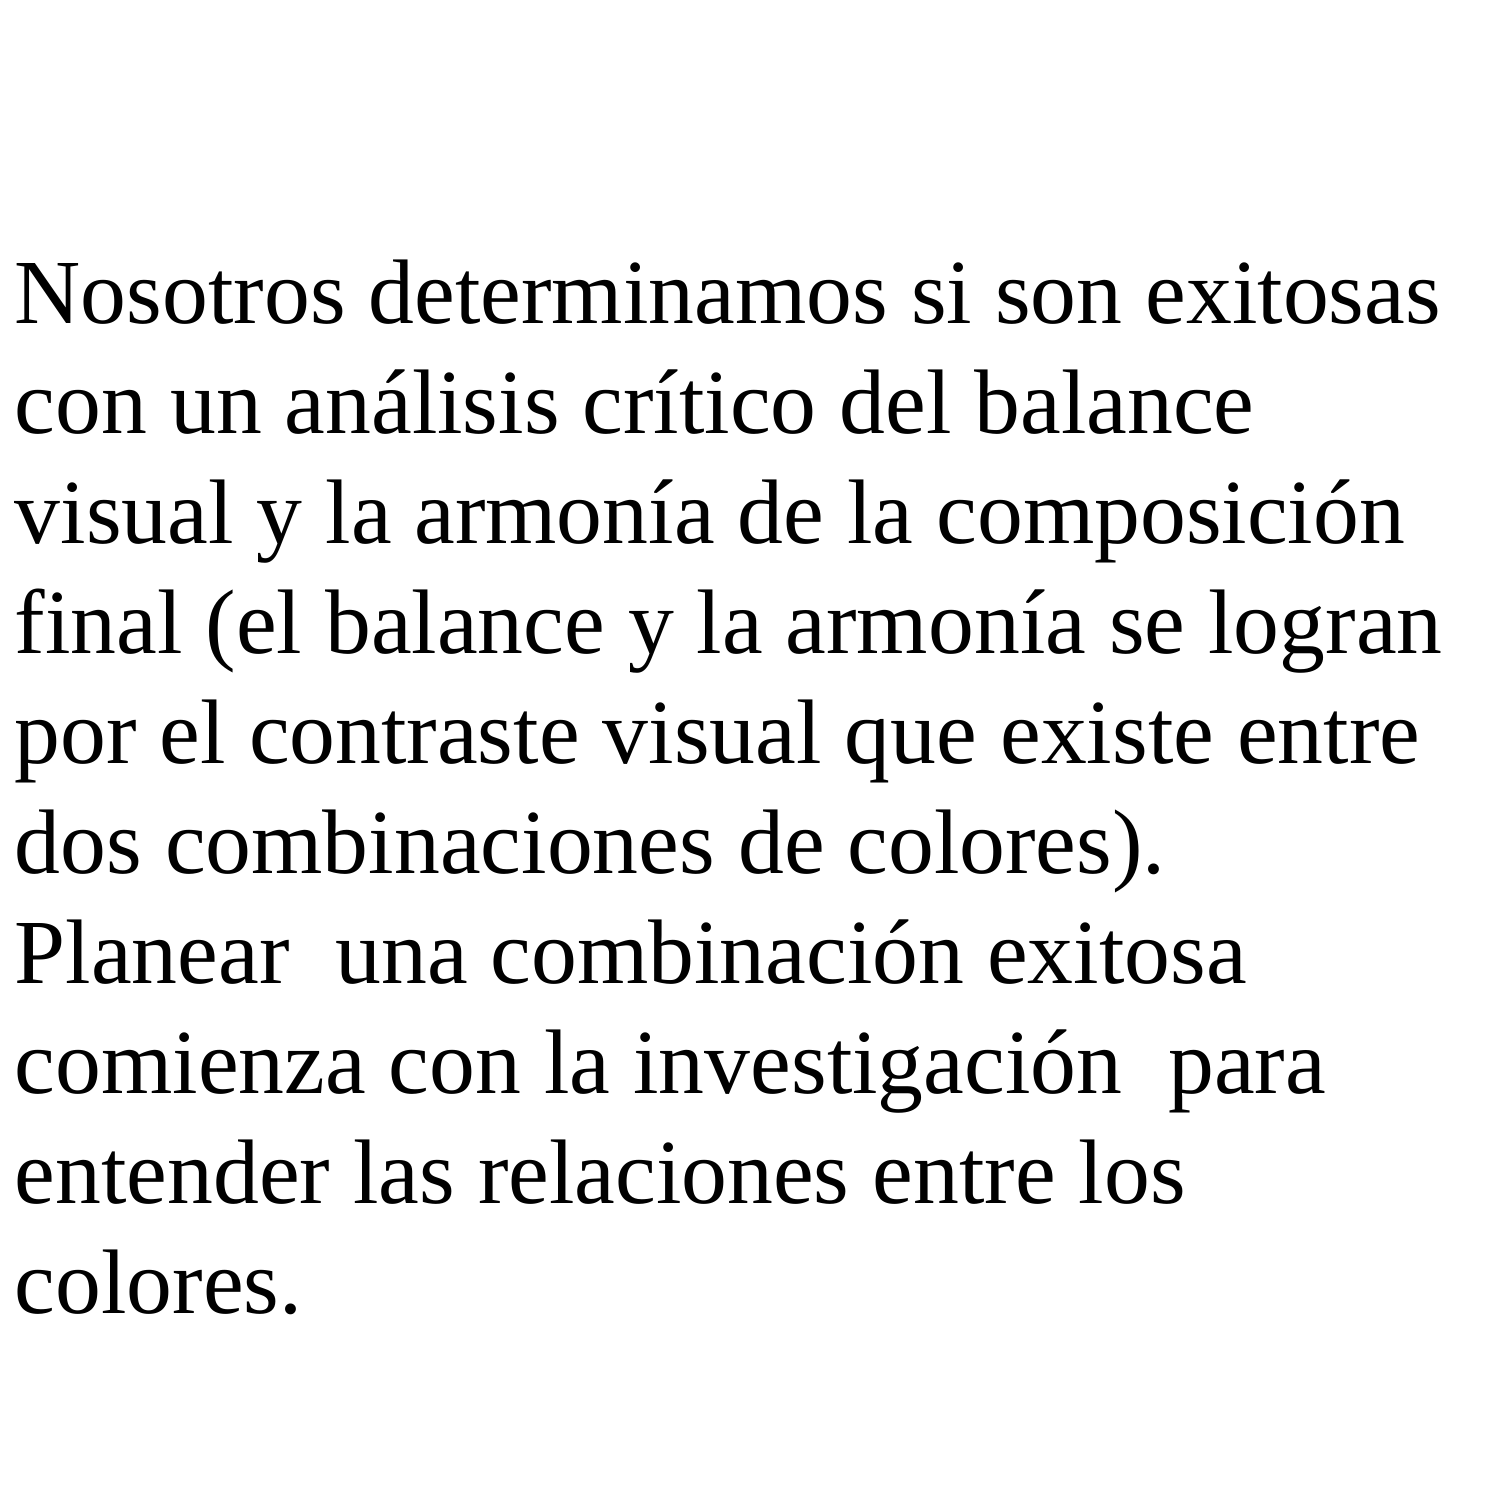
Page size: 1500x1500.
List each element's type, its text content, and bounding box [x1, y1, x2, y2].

text_box Nosotros determinamos si son exitosas con un análisis crítico del balance visual y la armonía de la composición final (el balance y la armonía se logran por el contraste visual que existe entre dos combinaciones de colores). Planear una combinación exitosa comienza con la investigación para entender las relaciones entre los colores. [0, 224, 1500, 1340]
